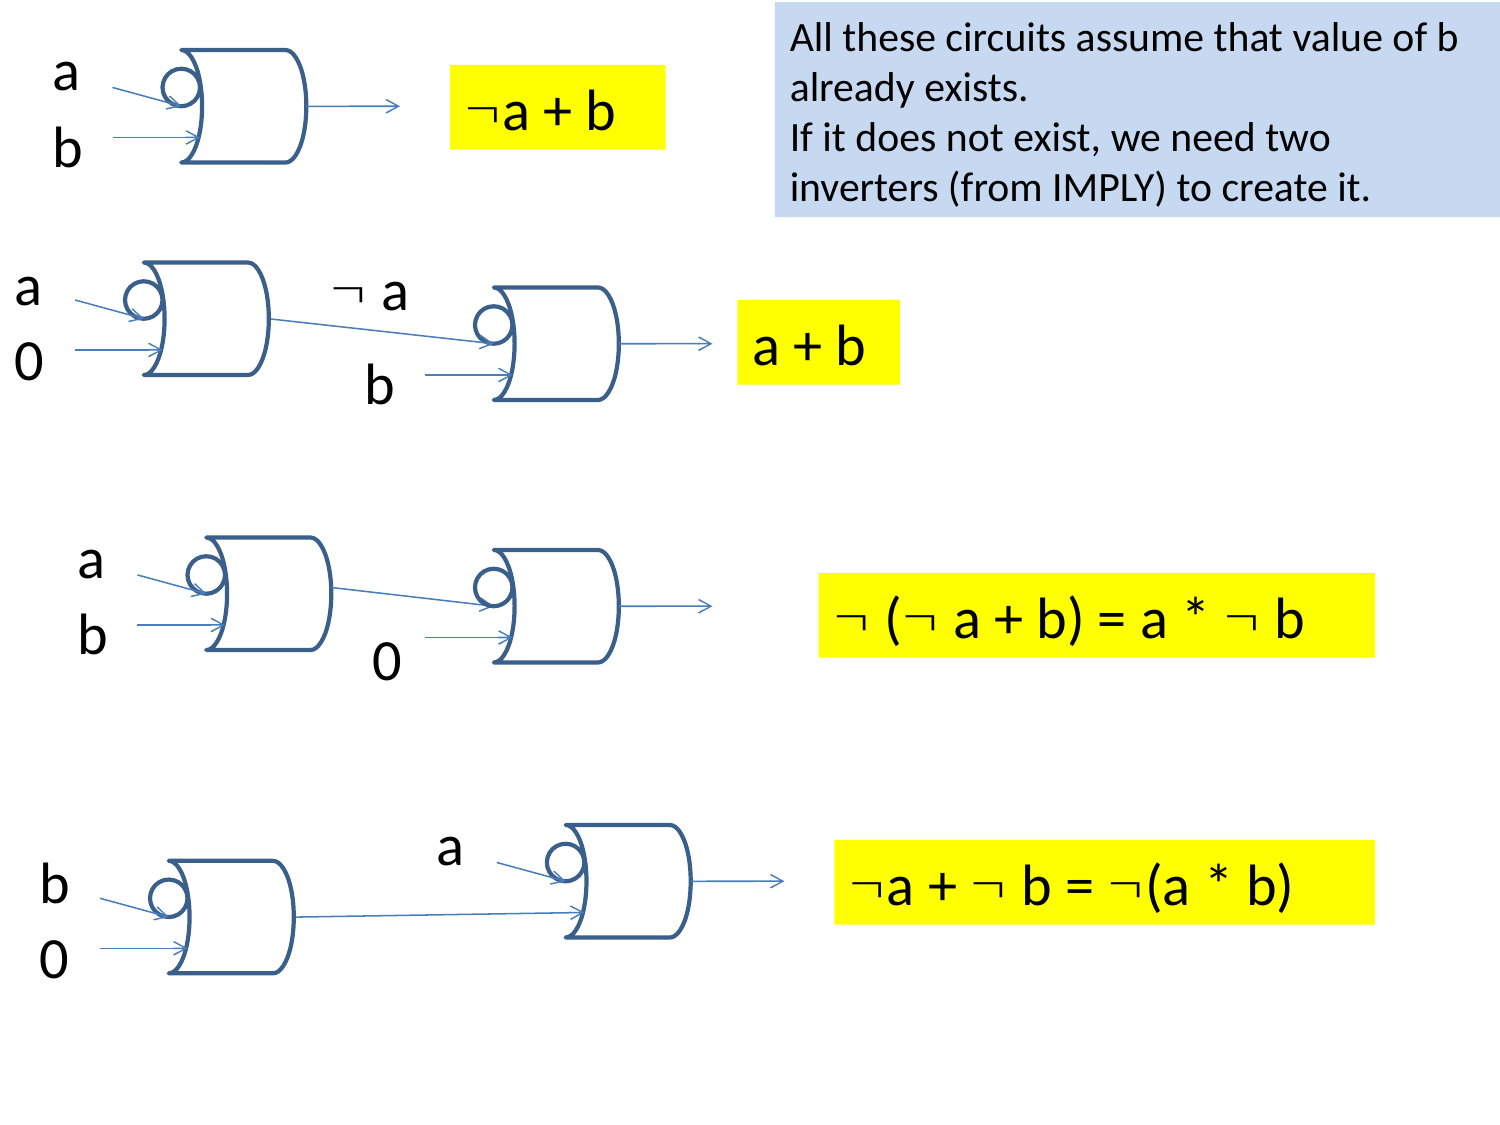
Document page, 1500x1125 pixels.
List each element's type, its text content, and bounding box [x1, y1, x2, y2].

text_box a + b [450, 64, 666, 150]
text_box [147, 877, 190, 920]
text_box [472, 566, 515, 609]
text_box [268, 318, 476, 326]
text_box a [62, 512, 113, 589]
text_box [179, 47, 309, 165]
text_box [141, 260, 271, 378]
text_box 0 [0, 314, 50, 399]
text_box [185, 554, 228, 596]
text_box [563, 822, 693, 940]
text_box b [37, 101, 88, 187]
text_box b [24, 837, 75, 912]
text_box [474, 304, 515, 346]
text_box [160, 66, 203, 109]
text_box All these circuits assume that value of b already exists. If it does not exist, we need two inverters (from IMPLY) to create it. [774, 2, 1500, 218]
text_box 0 [24, 912, 75, 998]
text_box a + b [737, 299, 900, 385]
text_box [293, 912, 585, 918]
text_box [123, 279, 165, 321]
text_box b [350, 339, 400, 424]
text_box [491, 547, 621, 665]
text_box b [62, 589, 113, 674]
text_box a [421, 800, 472, 885]
text_box a +  b = (a * b) [834, 839, 1375, 925]
text_box a [0, 239, 50, 314]
text_box [204, 535, 334, 653]
text_box  ( a + b) = a *  b [818, 573, 1375, 658]
text_box  a [315, 244, 435, 317]
text_box [491, 285, 621, 403]
text_box a [37, 24, 88, 101]
text_box [166, 858, 296, 976]
text_box 0 [357, 614, 408, 700]
text_box [544, 841, 587, 884]
